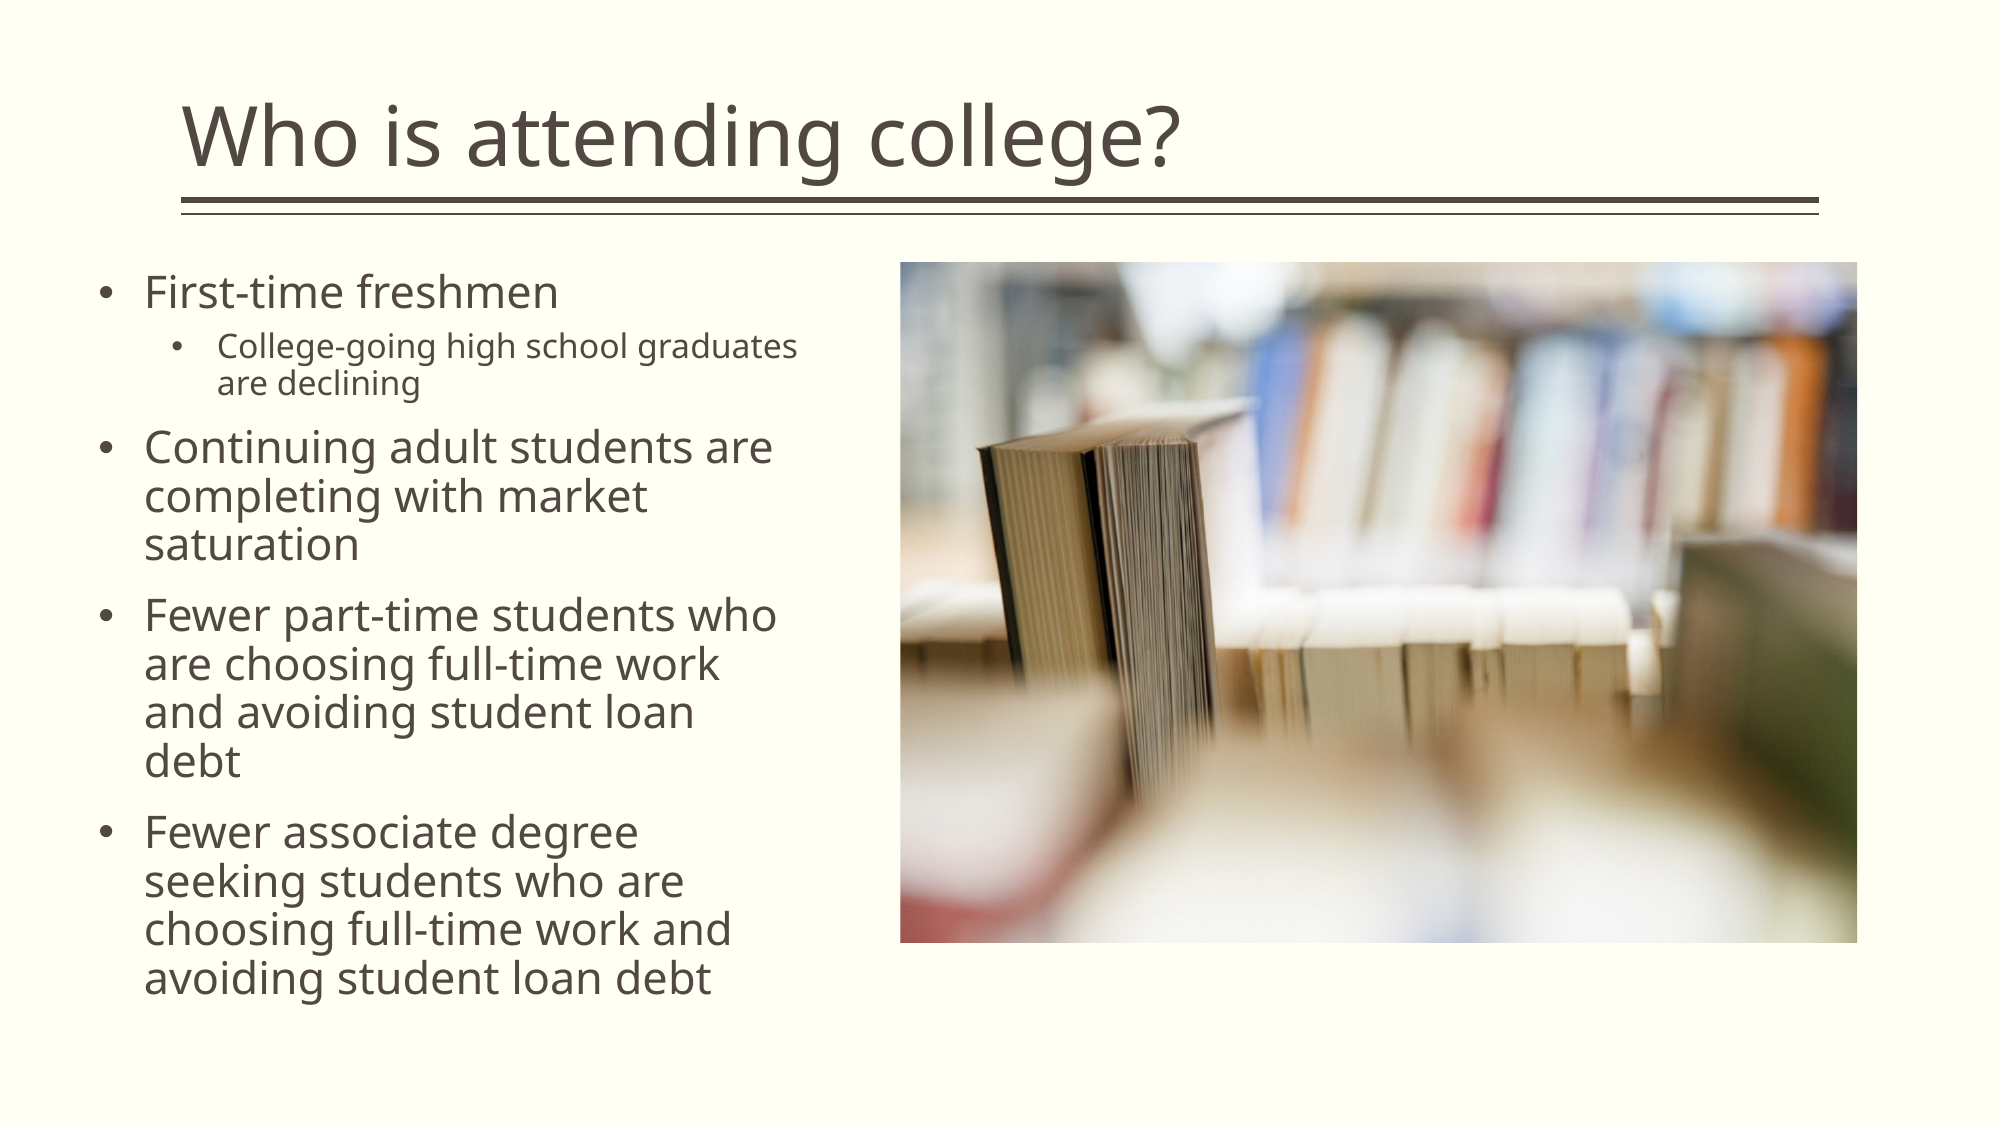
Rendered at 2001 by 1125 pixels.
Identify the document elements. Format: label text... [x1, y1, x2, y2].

title Who is attending college? [181, 12, 1819, 193]
list First-time freshmen College-going high school graduates are declining Continuing adult students are completing with market saturation Fewer part-time students who are choosing full-time work and avoiding student loan debt Fewer associate degree seeking students who are choosing full-time work and avoiding student loan debt [98, 262, 805, 1013]
picture [900, 262, 1858, 943]
